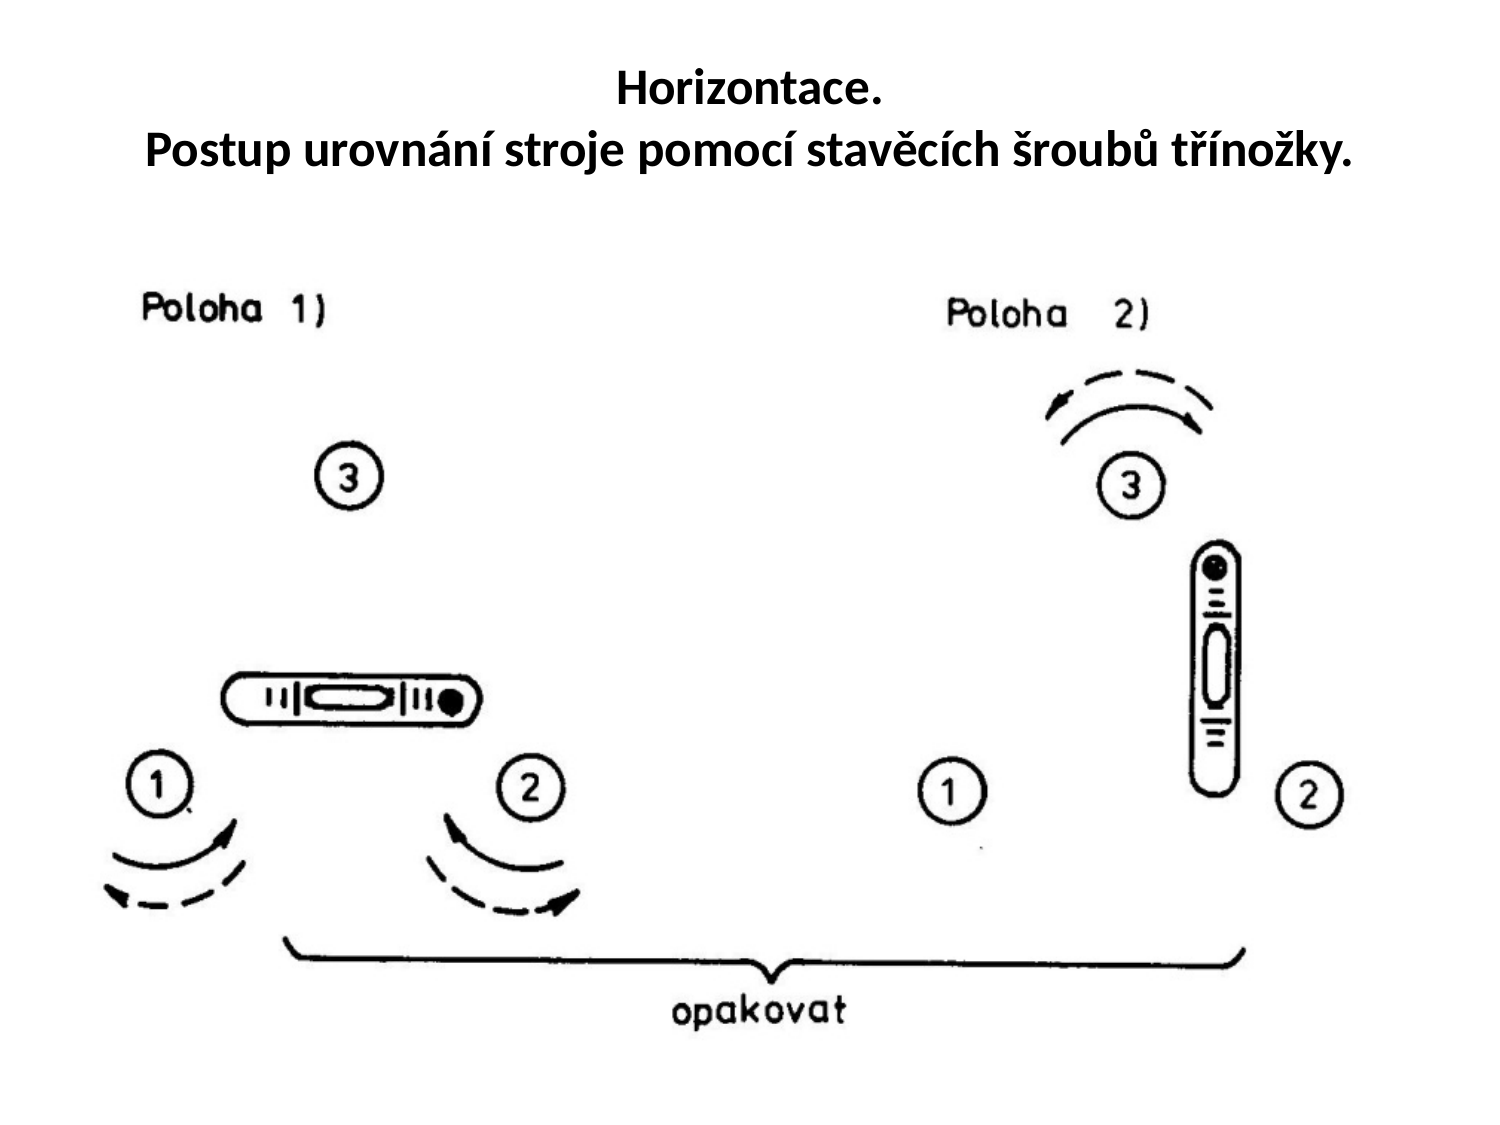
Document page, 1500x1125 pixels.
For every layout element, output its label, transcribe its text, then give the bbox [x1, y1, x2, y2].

title Horizontace. Postup urovnání stroje pomocí stavěcích šroubů třínožky. [75, 45, 1425, 185]
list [52, 219, 1478, 1085]
